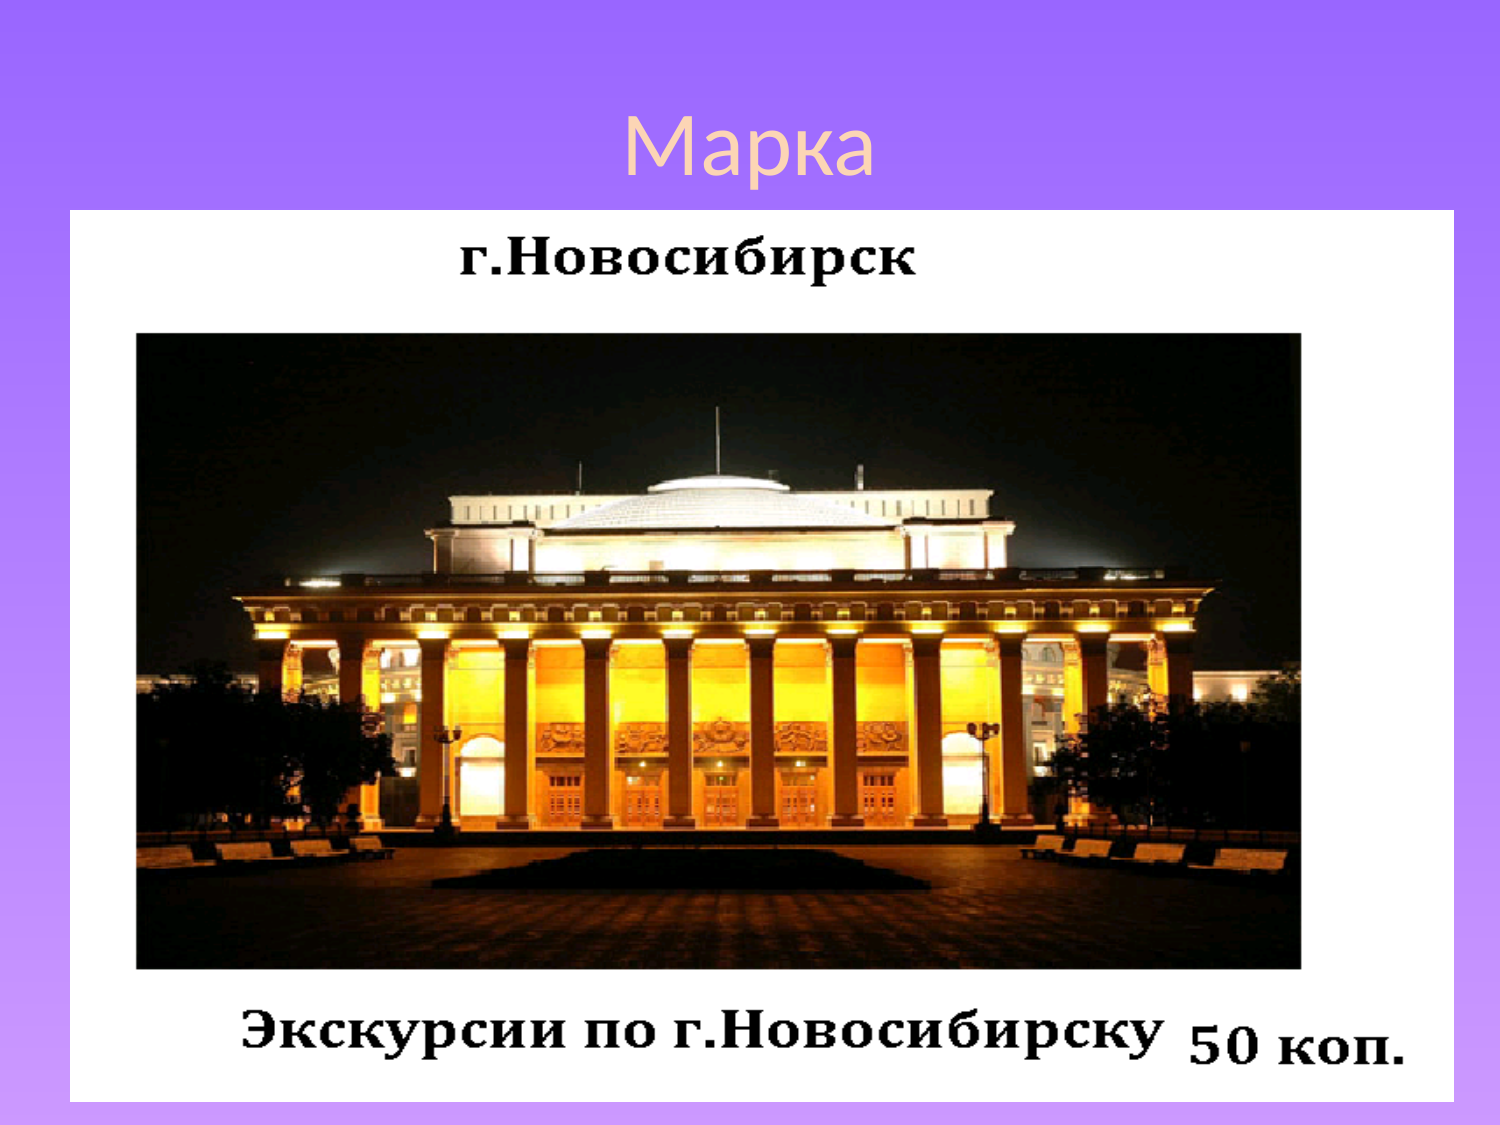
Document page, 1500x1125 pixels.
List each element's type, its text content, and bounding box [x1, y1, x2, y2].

title Марка [75, 45, 1425, 209]
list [70, 210, 1454, 1102]
